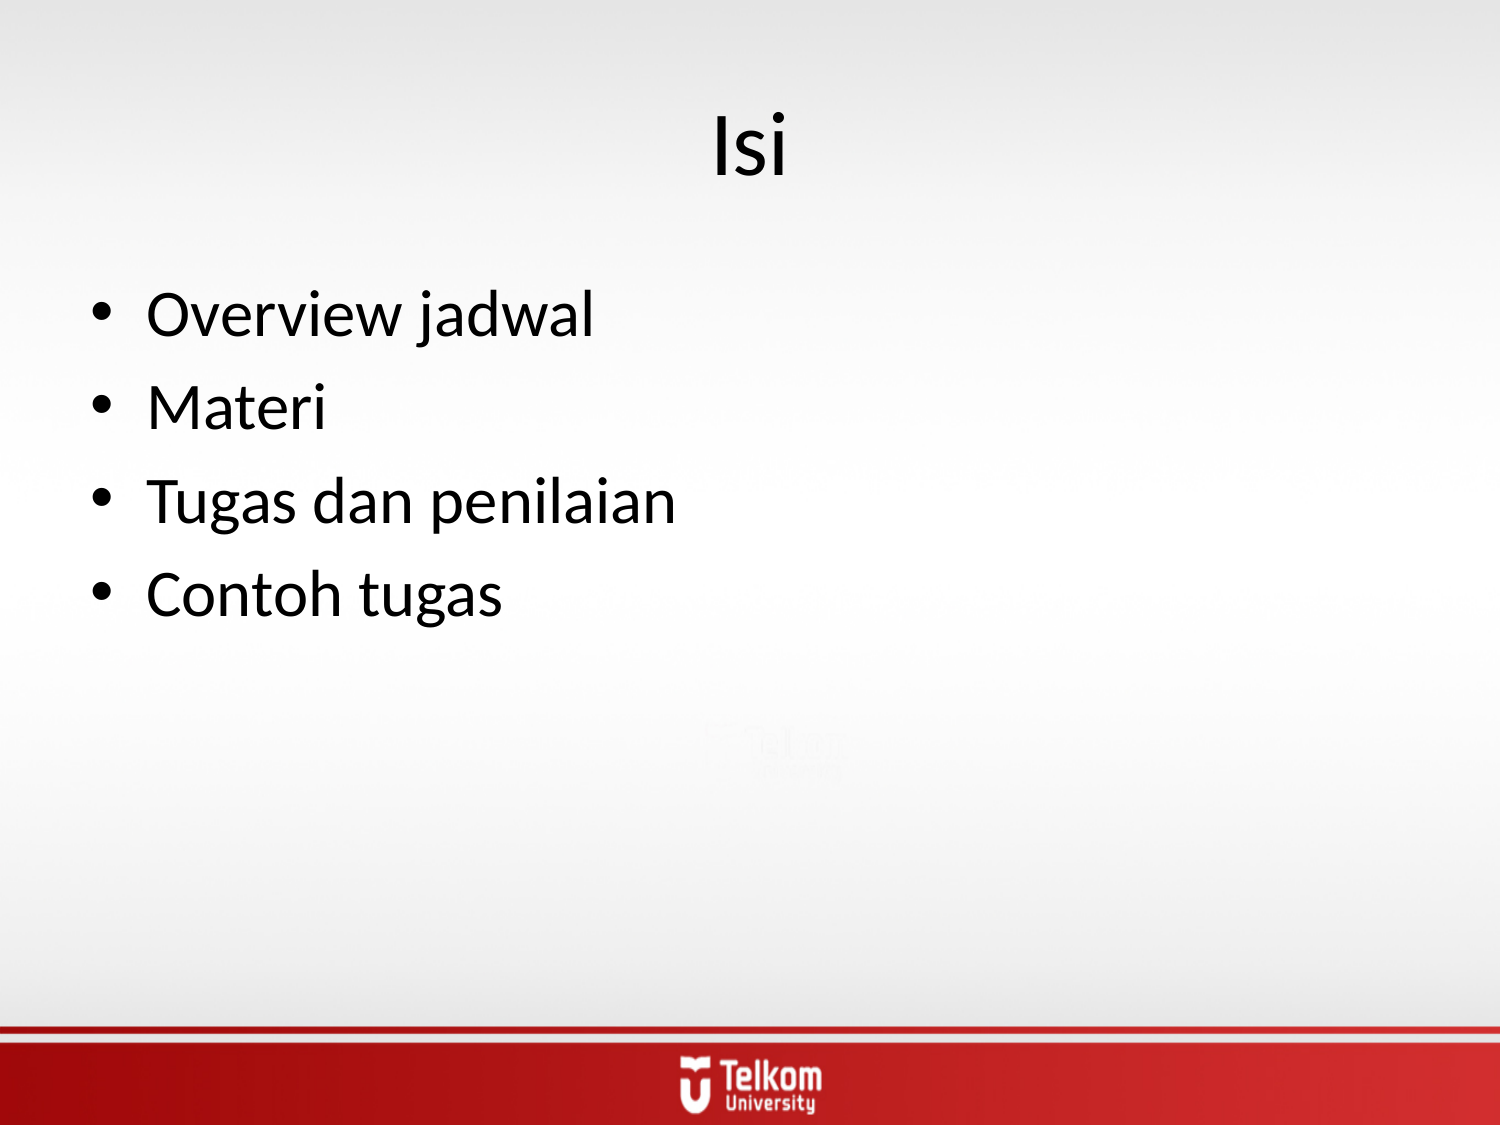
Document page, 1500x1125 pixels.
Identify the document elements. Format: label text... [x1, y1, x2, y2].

list Overview jadwal Materi Tugas dan penilaian Contoh tugas [75, 262, 1425, 1005]
title Isi [75, 45, 1425, 233]
picture [0, 0, 1500, 1125]
